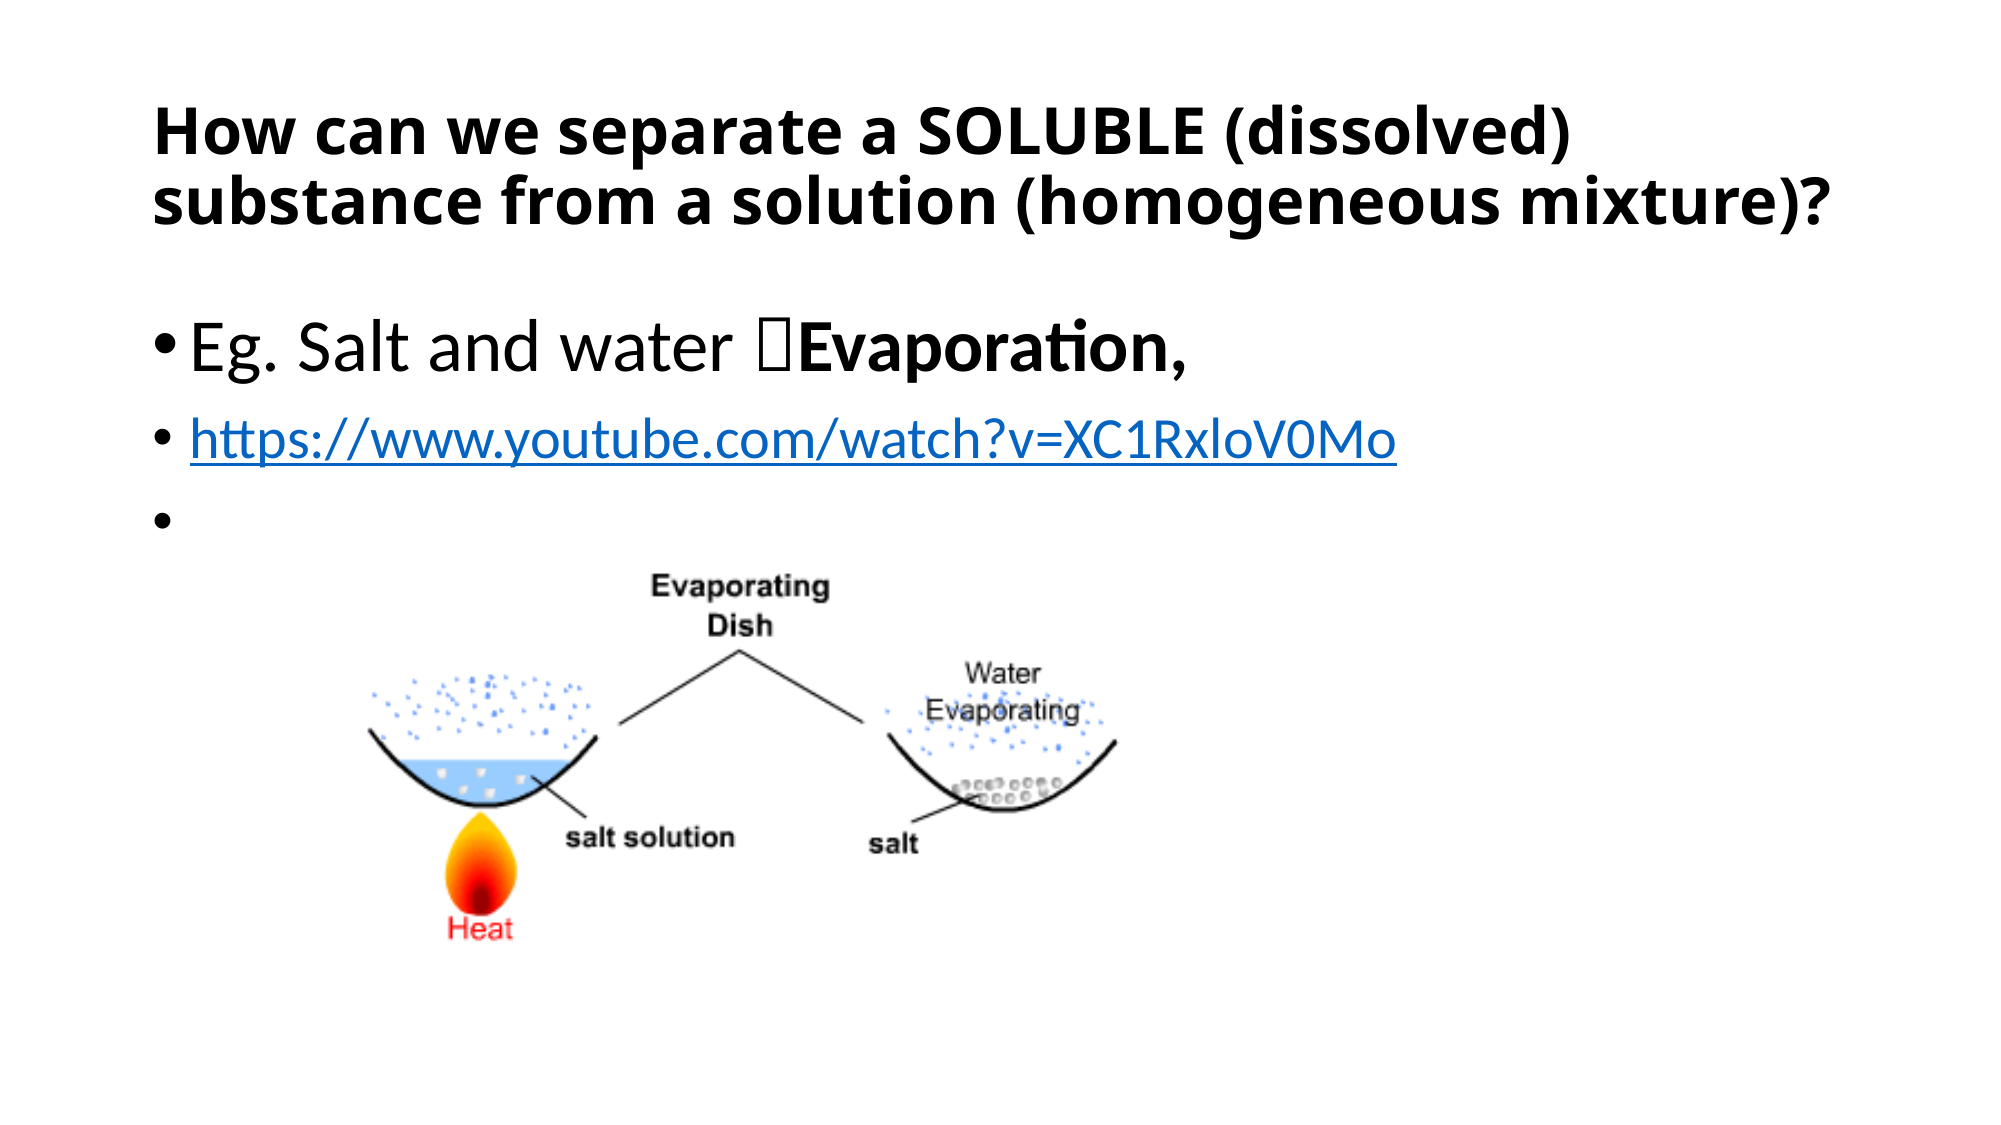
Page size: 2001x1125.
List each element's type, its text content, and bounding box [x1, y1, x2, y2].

picture [324, 561, 1155, 957]
title How can we separate a SOLUBLE (dissolved) substance from a solution (homogeneous mixture)? [137, 59, 1863, 278]
list Eg. Salt and water Evaporation, https://www.youtube.com/watch?v=XC1RxloV0Mo [137, 299, 1863, 1014]
